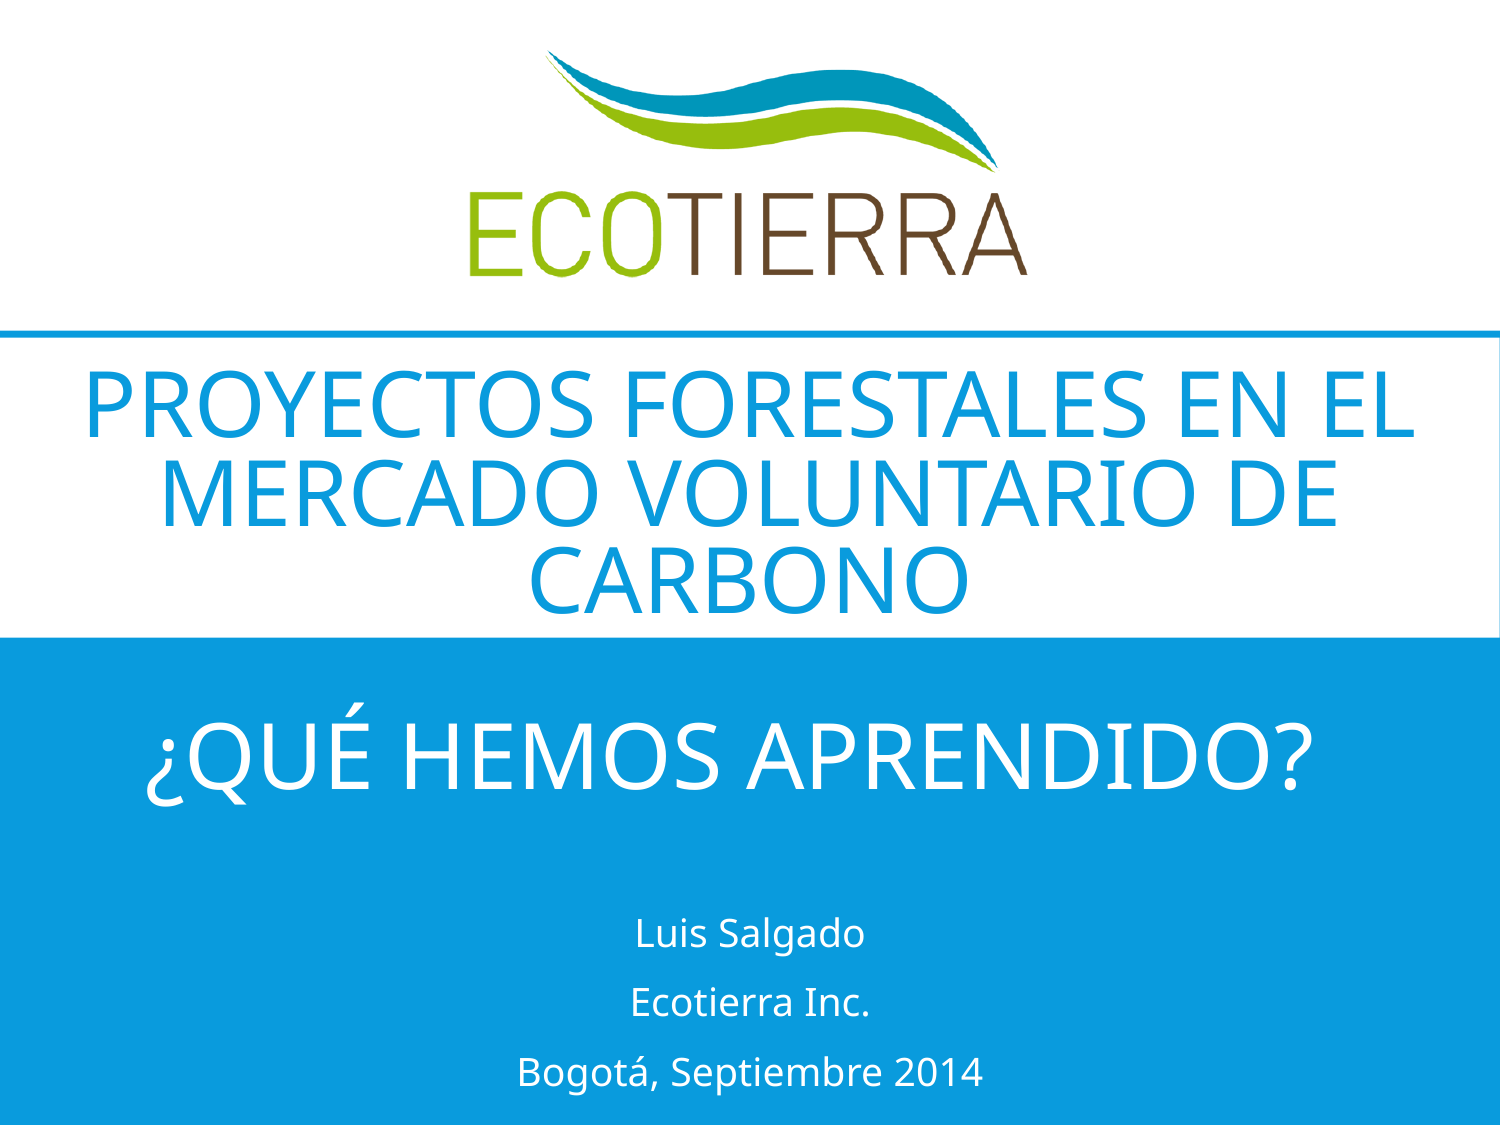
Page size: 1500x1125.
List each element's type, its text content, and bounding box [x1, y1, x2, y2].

text_box [0, 0, 1500, 332]
subtitle Luis Salgado Ecotierra Inc. Bogotá, Septiembre 2014 [134, 906, 1367, 1104]
title Proyectos forestales en El mercado voluntario de Carbono ¿Qué hemos aprendido?? [0, 332, 1500, 876]
picture [465, 38, 1035, 283]
